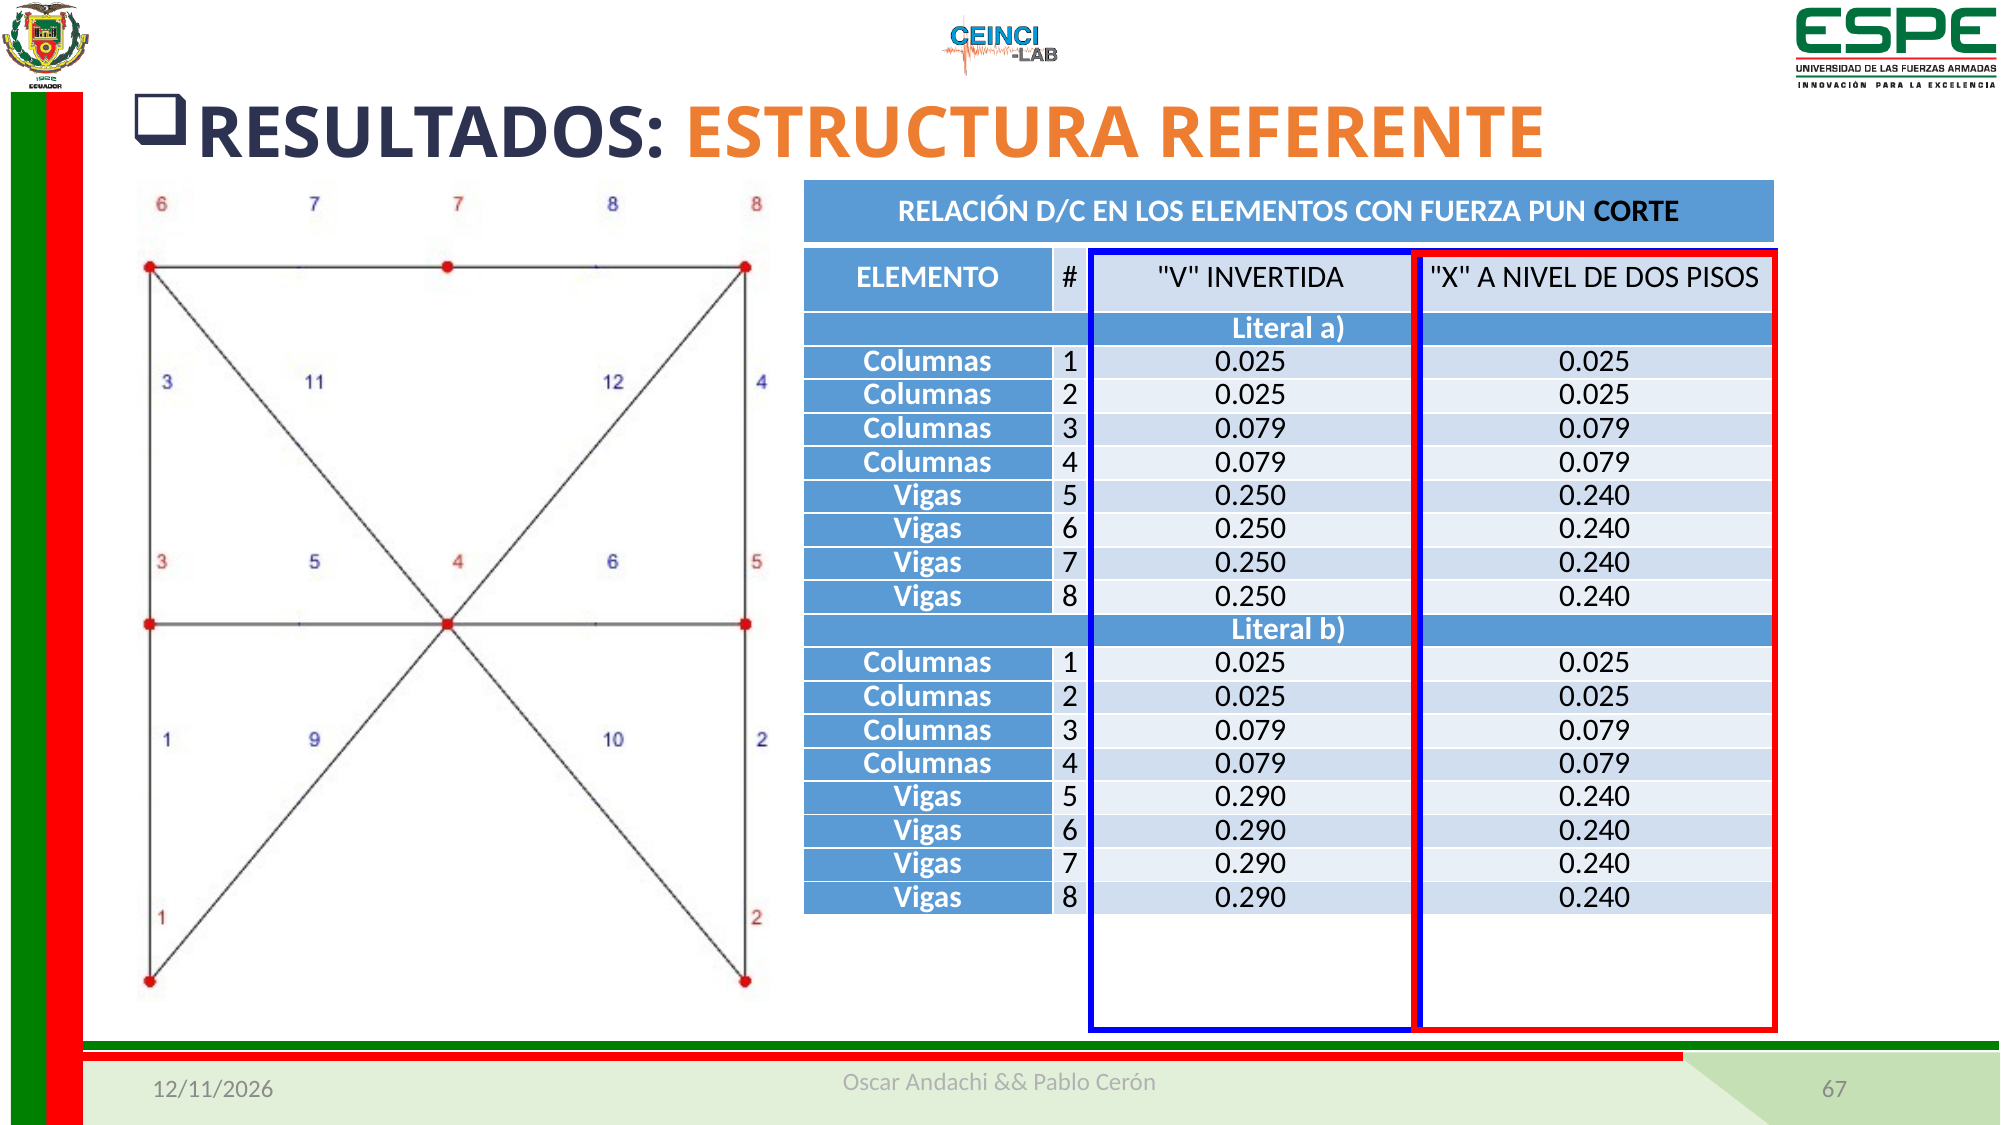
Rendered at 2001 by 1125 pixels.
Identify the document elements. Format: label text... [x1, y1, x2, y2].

table_cell Columnas [804, 447, 1052, 479]
picture [1793, 0, 1998, 92]
table_cell # [1054, 248, 1086, 311]
table_cell Columnas [804, 749, 1052, 780]
picture [942, 15, 1058, 55]
slide_number 67 [1412, 1057, 1863, 1118]
table_cell 1 [1054, 648, 1086, 680]
table_cell Literal a) [804, 313, 1090, 345]
table_cell Vigas [804, 581, 1052, 613]
table_cell Columnas [804, 648, 1052, 680]
table_cell Columnas [804, 682, 1052, 713]
text_box [1413, 252, 1776, 1031]
table_cell 4 [1054, 447, 1086, 479]
table_cell 6 [1054, 815, 1086, 847]
table_cell 7 [1054, 849, 1086, 881]
table_cell 2 [1054, 380, 1086, 412]
table_cell Columnas [804, 347, 1052, 378]
table_cell Columnas [804, 380, 1052, 412]
table_cell 7 [1054, 548, 1086, 579]
table_cell 5 [1054, 782, 1086, 814]
table_cell 6 [1054, 514, 1086, 546]
table_header RELACIÓN D/C EN LOS ELEMENTOS CON FUERZA PUN CORTE [804, 180, 1774, 242]
picture [137, 179, 775, 1002]
table_cell Vigas [804, 882, 1052, 914]
text_box [1090, 250, 1415, 1031]
table_cell 5 [1054, 481, 1086, 512]
table_cell Columnas [804, 715, 1052, 747]
footer Oscar Andachi && Pablo Cerón [662, 1057, 1338, 1118]
table_cell "X" A NIVEL DE DOS PISOS [1415, 248, 1774, 252]
table_cell 3 [1054, 414, 1086, 445]
picture [0, 0, 92, 92]
text_box RESULTADOS: ESTRUCTURA REFERENTE [114, 55, 1699, 203]
table_cell 4 [1054, 749, 1086, 780]
table_cell Vigas [804, 815, 1052, 847]
table_cell 1 [1054, 347, 1086, 378]
table_cell Vigas [804, 548, 1052, 579]
table_cell Literal b) [804, 615, 1090, 646]
table_cell Columnas [804, 414, 1052, 445]
table_cell 3 [1054, 715, 1086, 747]
table_cell Vigas [804, 782, 1052, 814]
table_cell 8 [1054, 882, 1086, 914]
table_cell 2 [1054, 682, 1086, 713]
table_cell ELEMENTO [804, 248, 1052, 311]
table_cell Vigas [804, 481, 1052, 512]
table_cell 8 [1054, 581, 1086, 613]
table_cell Vigas [804, 849, 1052, 881]
table_cell Vigas [804, 514, 1052, 546]
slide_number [137, 1057, 588, 1118]
